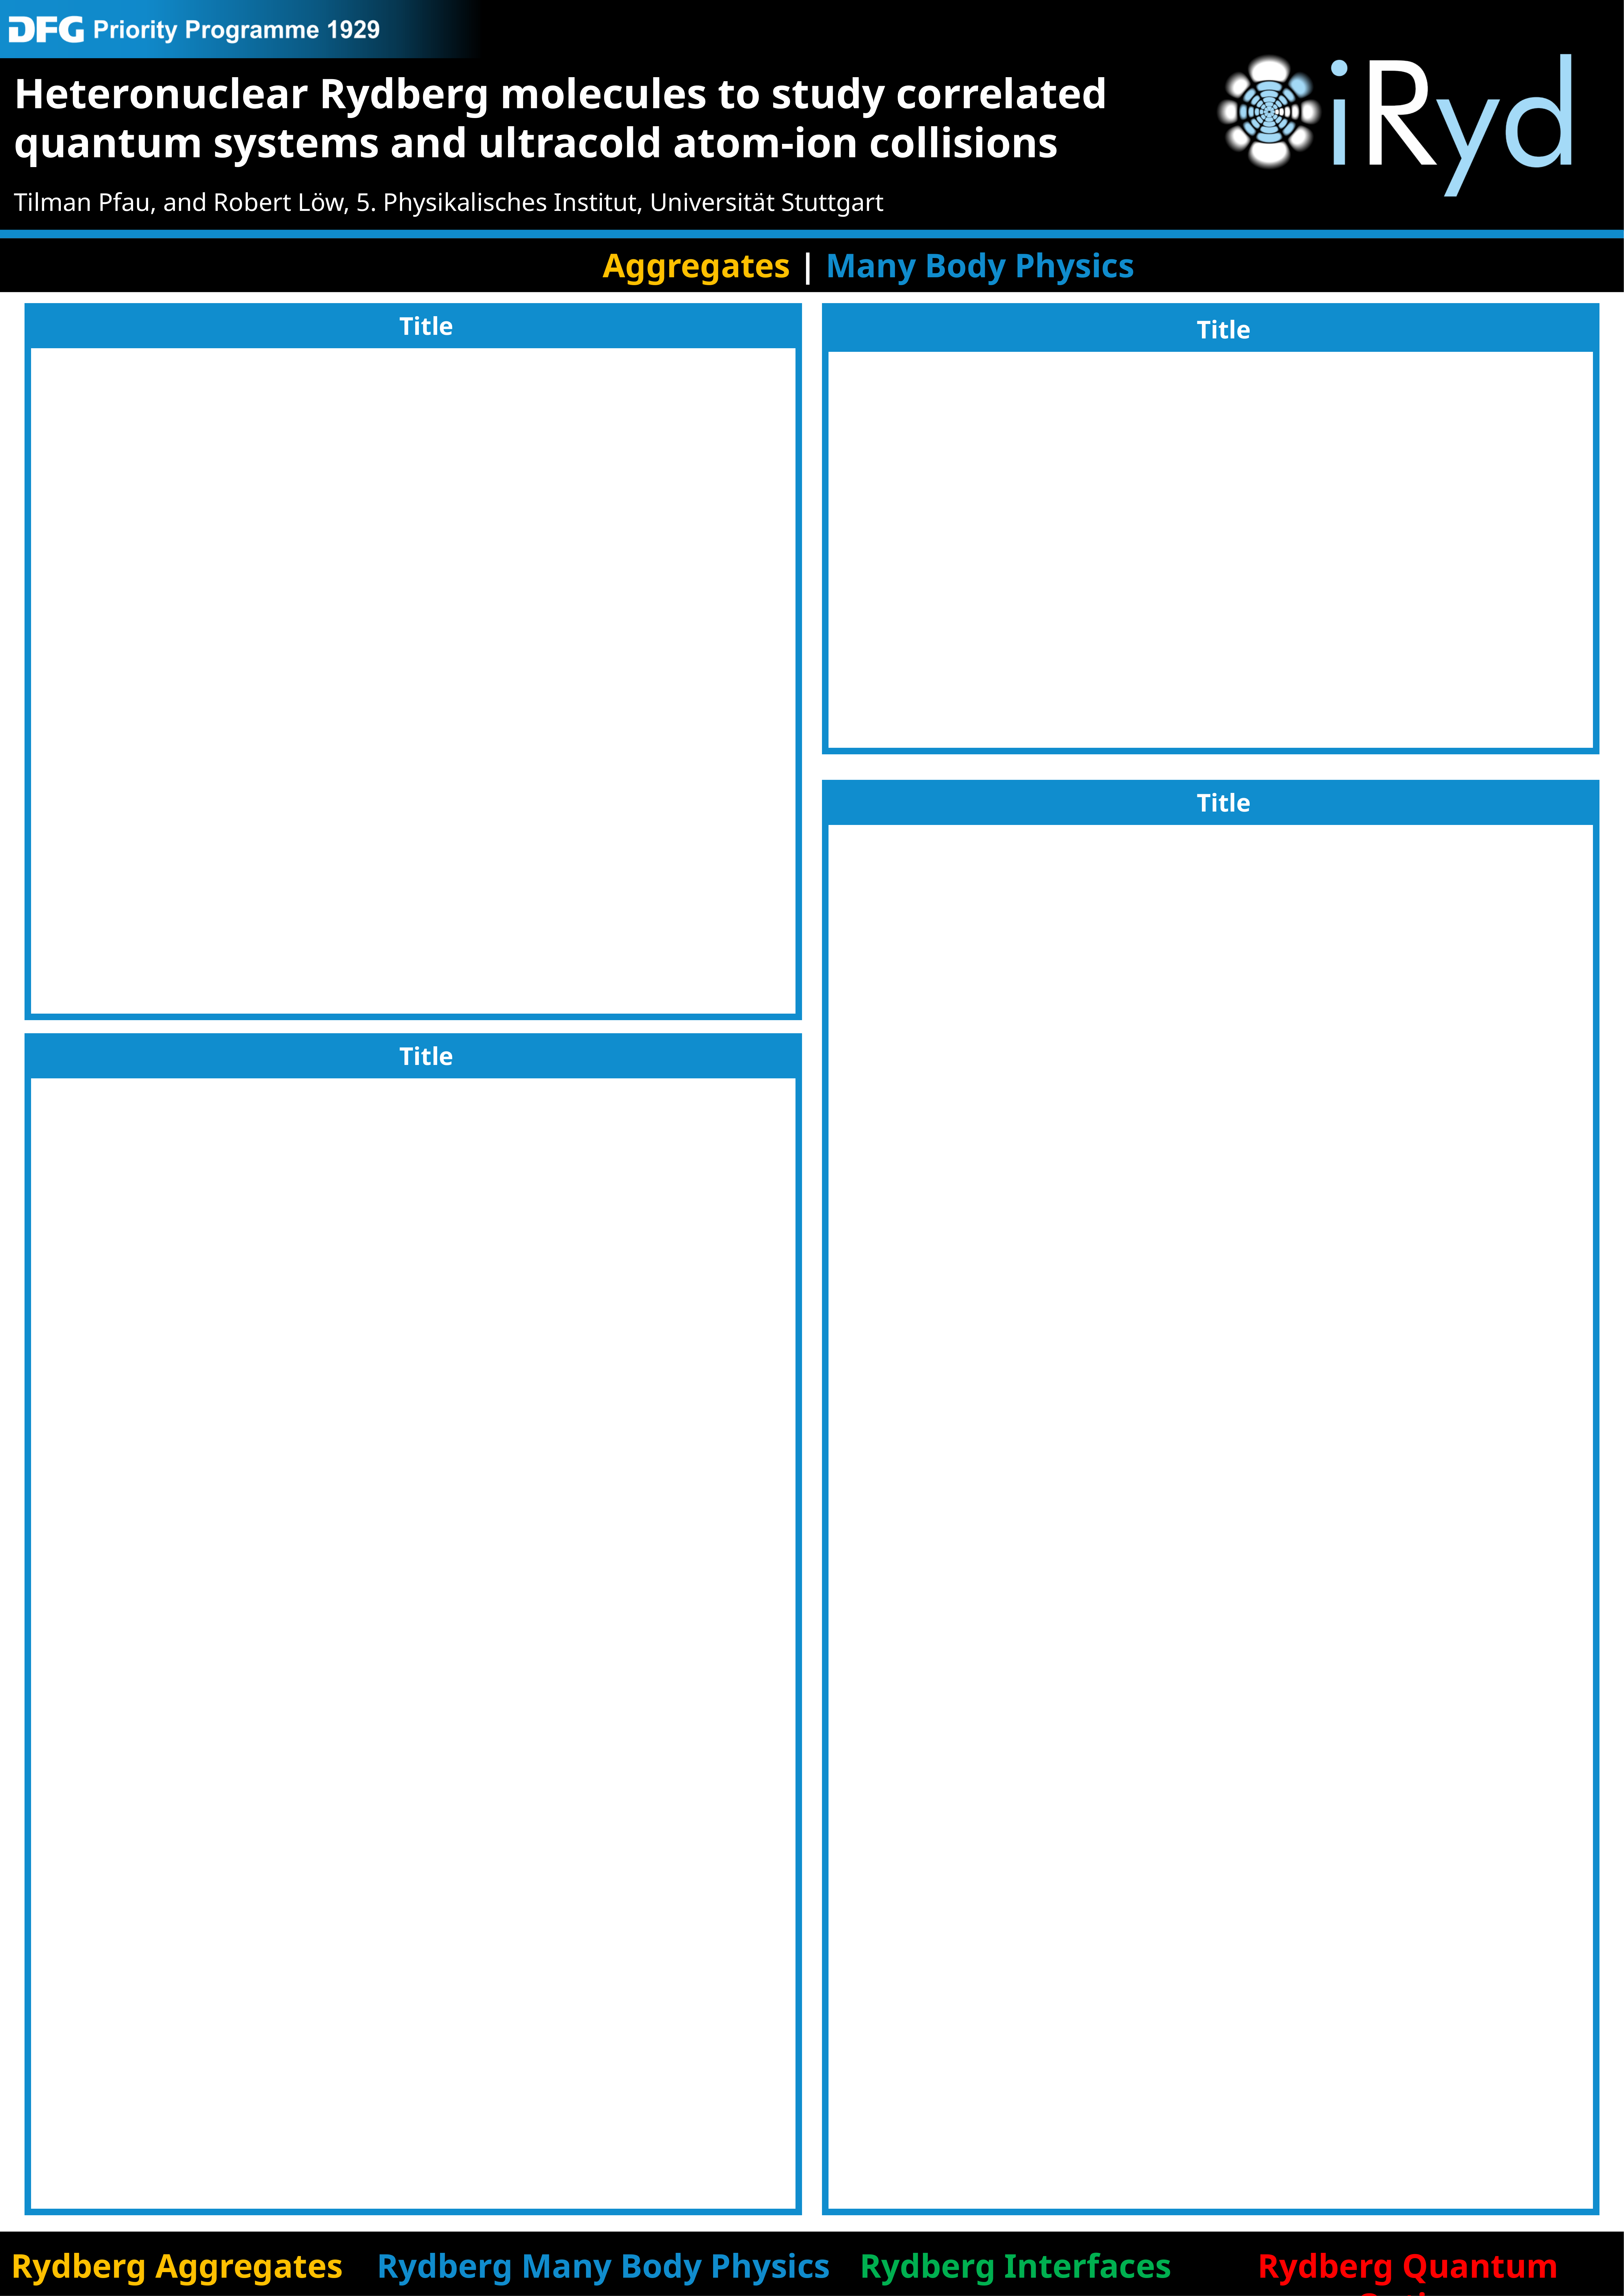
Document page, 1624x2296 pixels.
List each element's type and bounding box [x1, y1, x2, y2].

text_box [0, 2231, 1624, 2296]
text_box [27, 348, 799, 1017]
text_box [825, 352, 1597, 751]
text_box [825, 783, 1596, 822]
text_box [27, 1078, 799, 2212]
text_box [825, 825, 1597, 2212]
text_box [825, 310, 1596, 349]
text_box [27, 306, 799, 345]
text_box [0, 0, 1624, 292]
text_box [27, 1036, 799, 1075]
